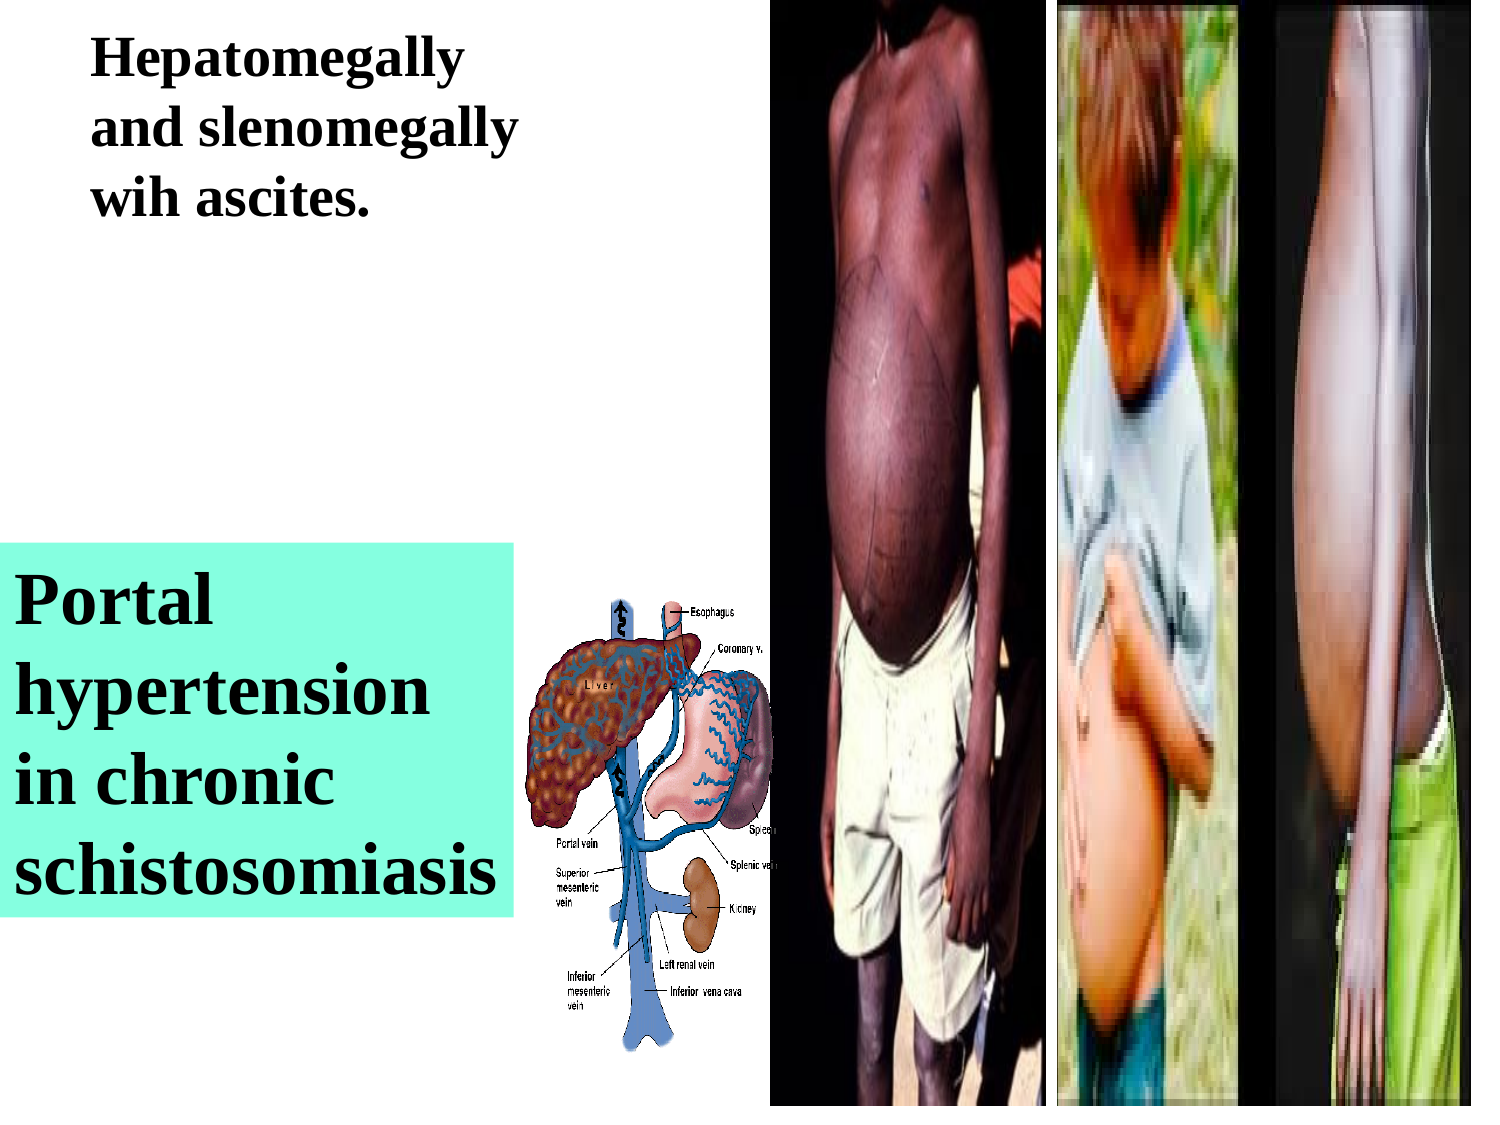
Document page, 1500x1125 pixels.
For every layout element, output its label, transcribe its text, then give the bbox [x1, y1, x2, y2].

title Hepatomegally and slenomegally wih ascites. [75, 44, 569, 236]
picture [525, 0, 1046, 1107]
text_box Portal hypertension in chronic schistosomiasis [0, 542, 514, 918]
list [1056, 0, 1471, 1107]
